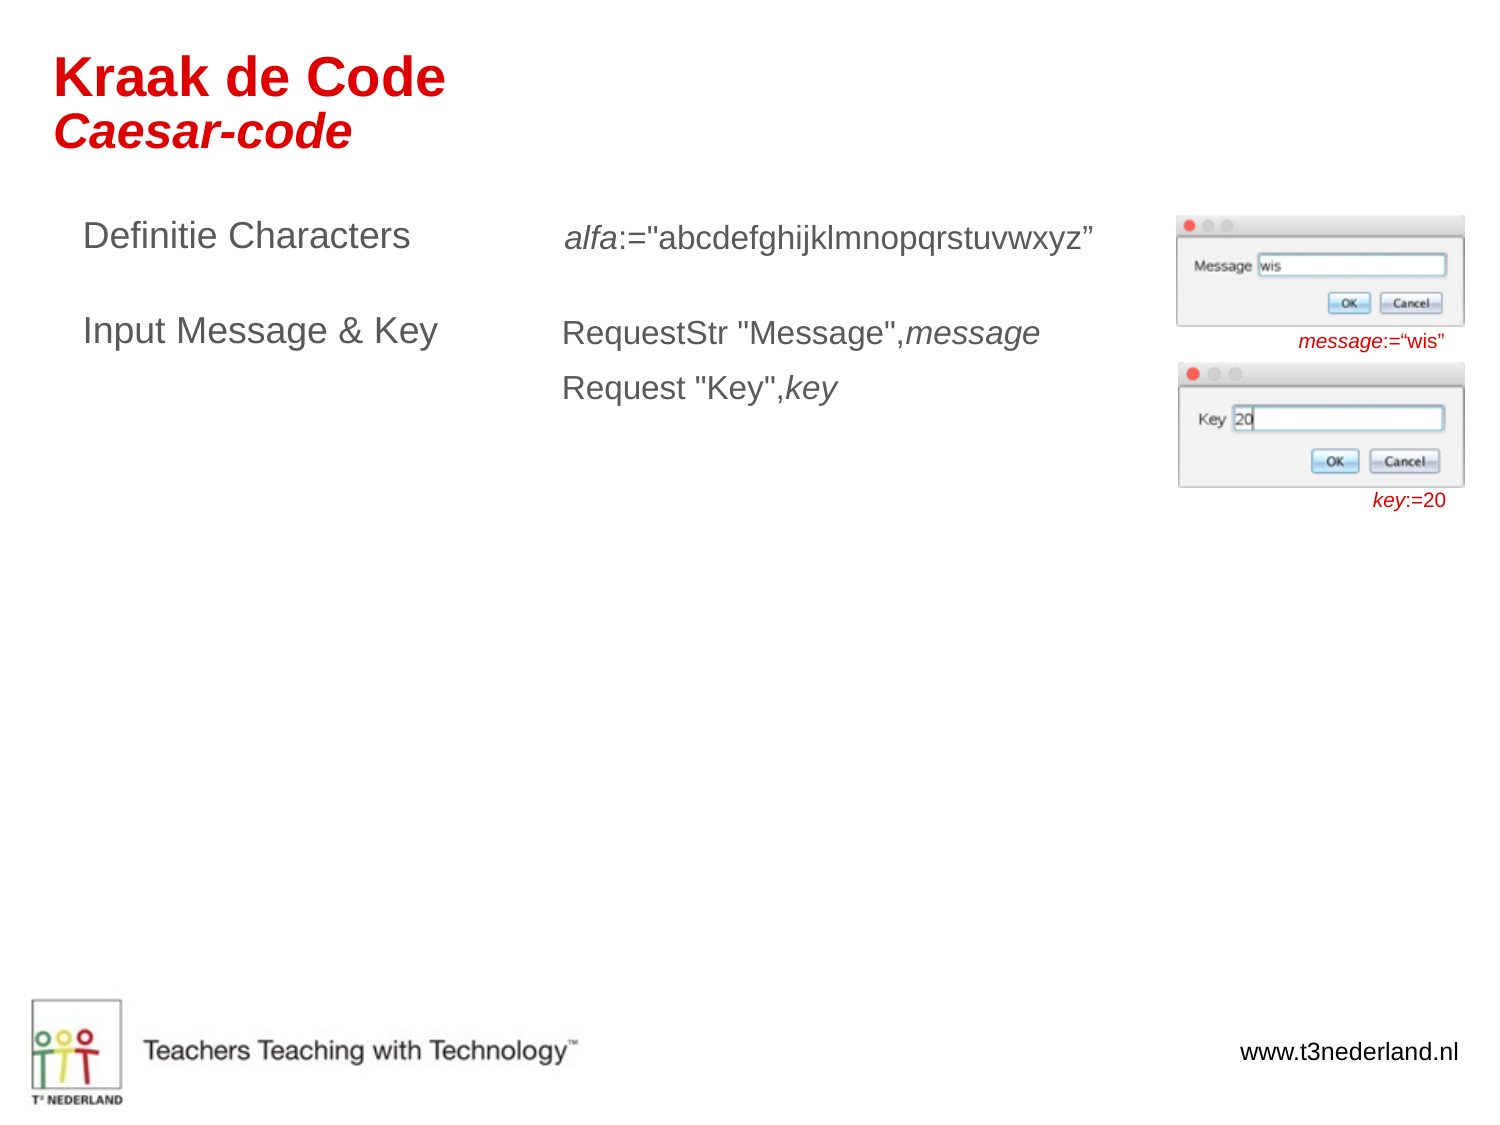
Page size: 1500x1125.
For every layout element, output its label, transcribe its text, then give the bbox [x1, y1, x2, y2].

picture [1176, 215, 1465, 328]
text_box alfa:="abcdefghijklmnopqrstuvwxyz” [549, 209, 1110, 264]
title Kraak de Code Caesar-code [52, 50, 1451, 185]
text_box Input Message & Key [67, 298, 454, 359]
text_box RequestStr "Message",message [547, 303, 1133, 359]
text_box Request "Key",key [547, 359, 914, 414]
picture [1178, 362, 1465, 488]
text_box Definitie Characters [67, 204, 427, 264]
text_box message:=“wis” [1283, 337, 1460, 360]
picture [24, 991, 585, 1113]
text_box key:=20 [1358, 496, 1462, 520]
